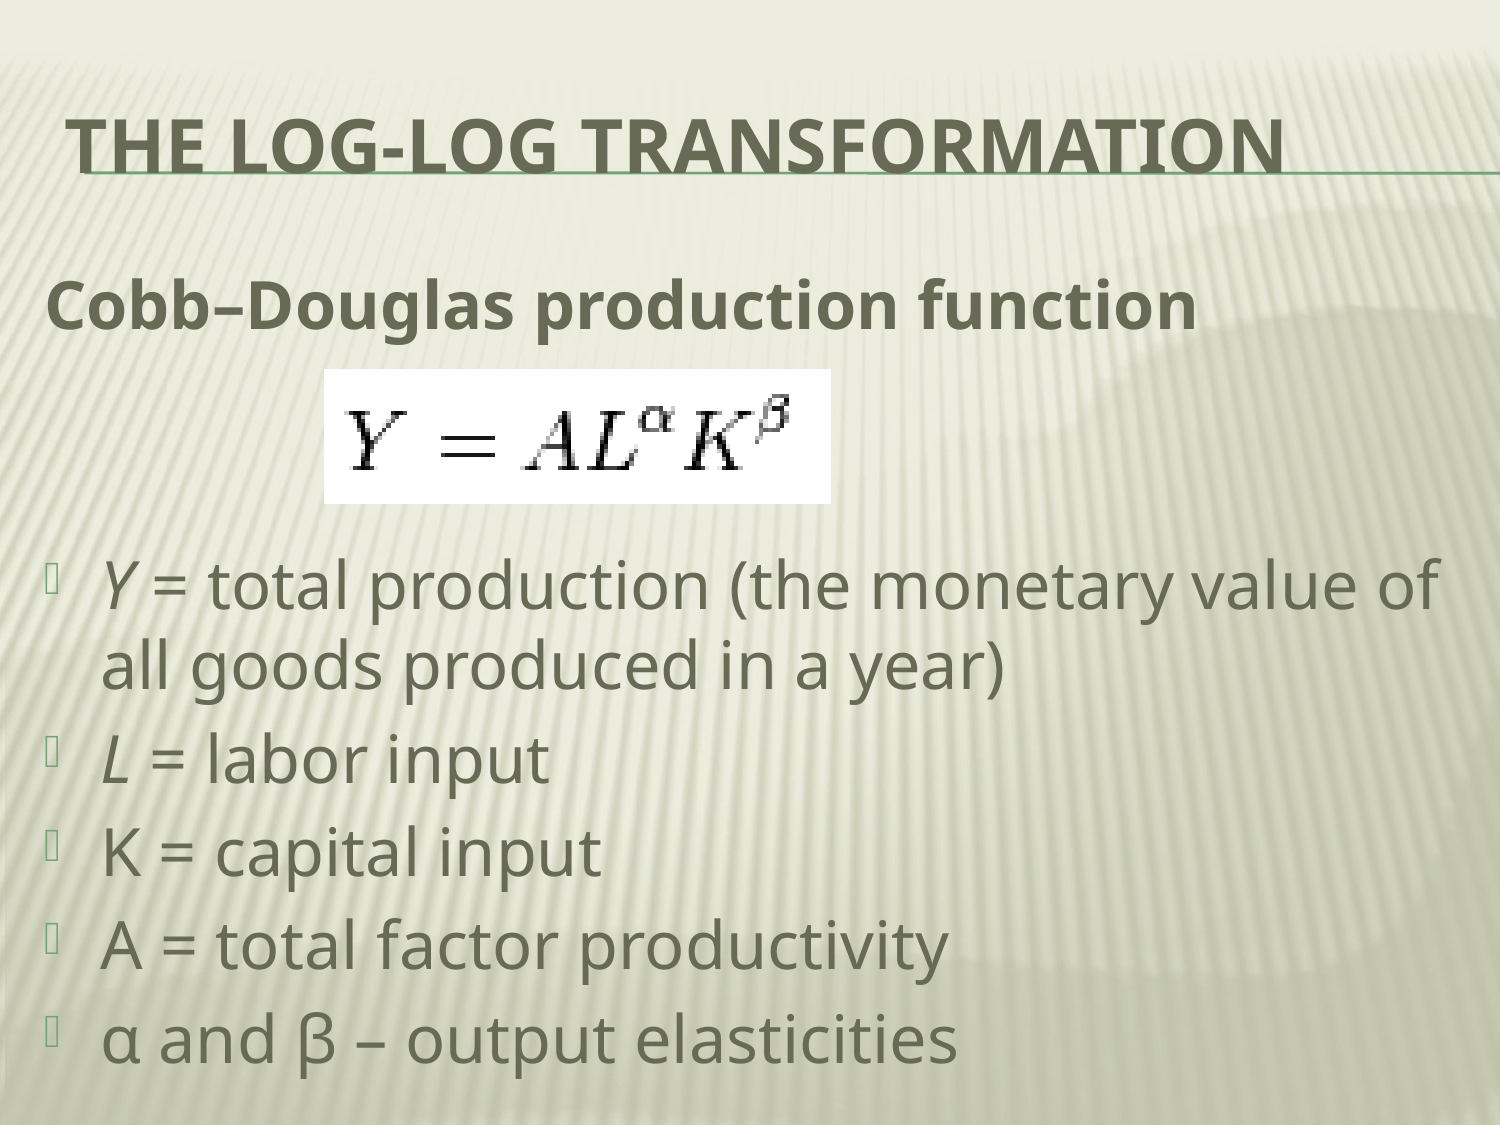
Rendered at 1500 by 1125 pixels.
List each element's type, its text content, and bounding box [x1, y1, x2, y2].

title The log-log transformation [50, 75, 1475, 213]
list Cobb–Douglas production function Y = total production (the monetary value of all goods produced in a year) L = labor input K = capital input A = total factor productivity α and β – output elasticities [29, 255, 1475, 1125]
picture [324, 369, 831, 504]
